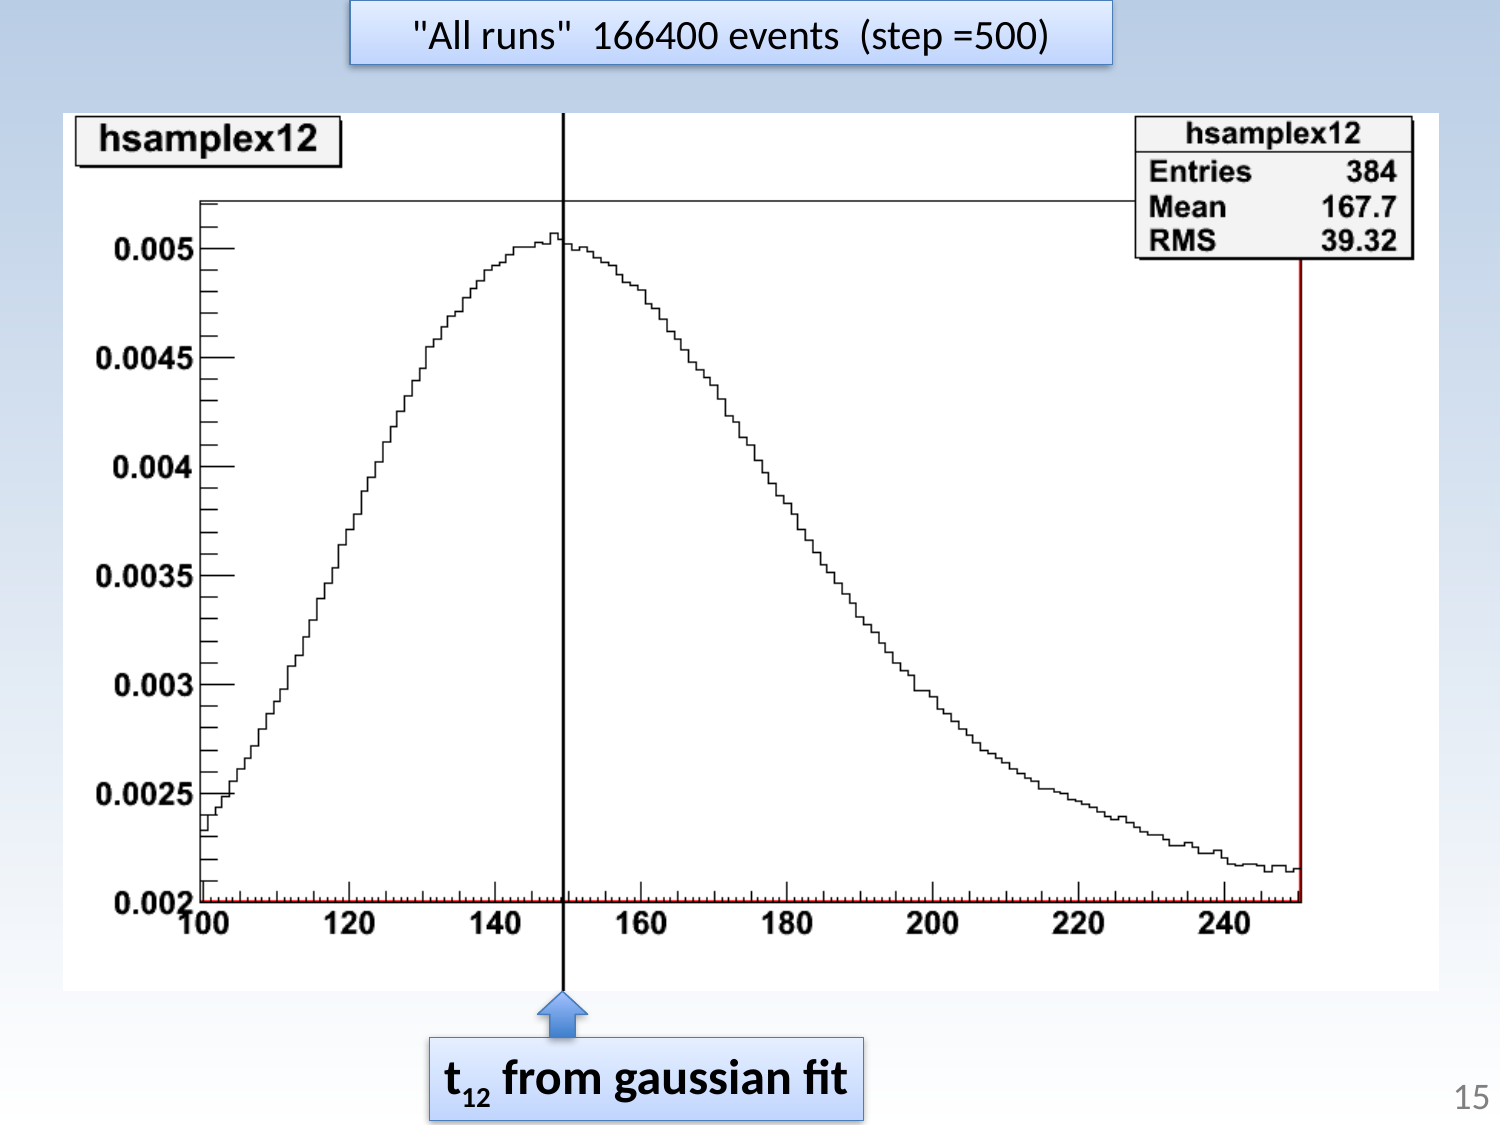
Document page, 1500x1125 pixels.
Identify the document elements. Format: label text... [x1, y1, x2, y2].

text_box "All runs" 166400 events (step =500) [349, 0, 1113, 65]
text_box t12 from gaussian fit [429, 1037, 864, 1121]
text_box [62, 112, 1440, 992]
text_box [536, 1002, 589, 1039]
text_box 15 [1437, 1064, 1500, 1125]
